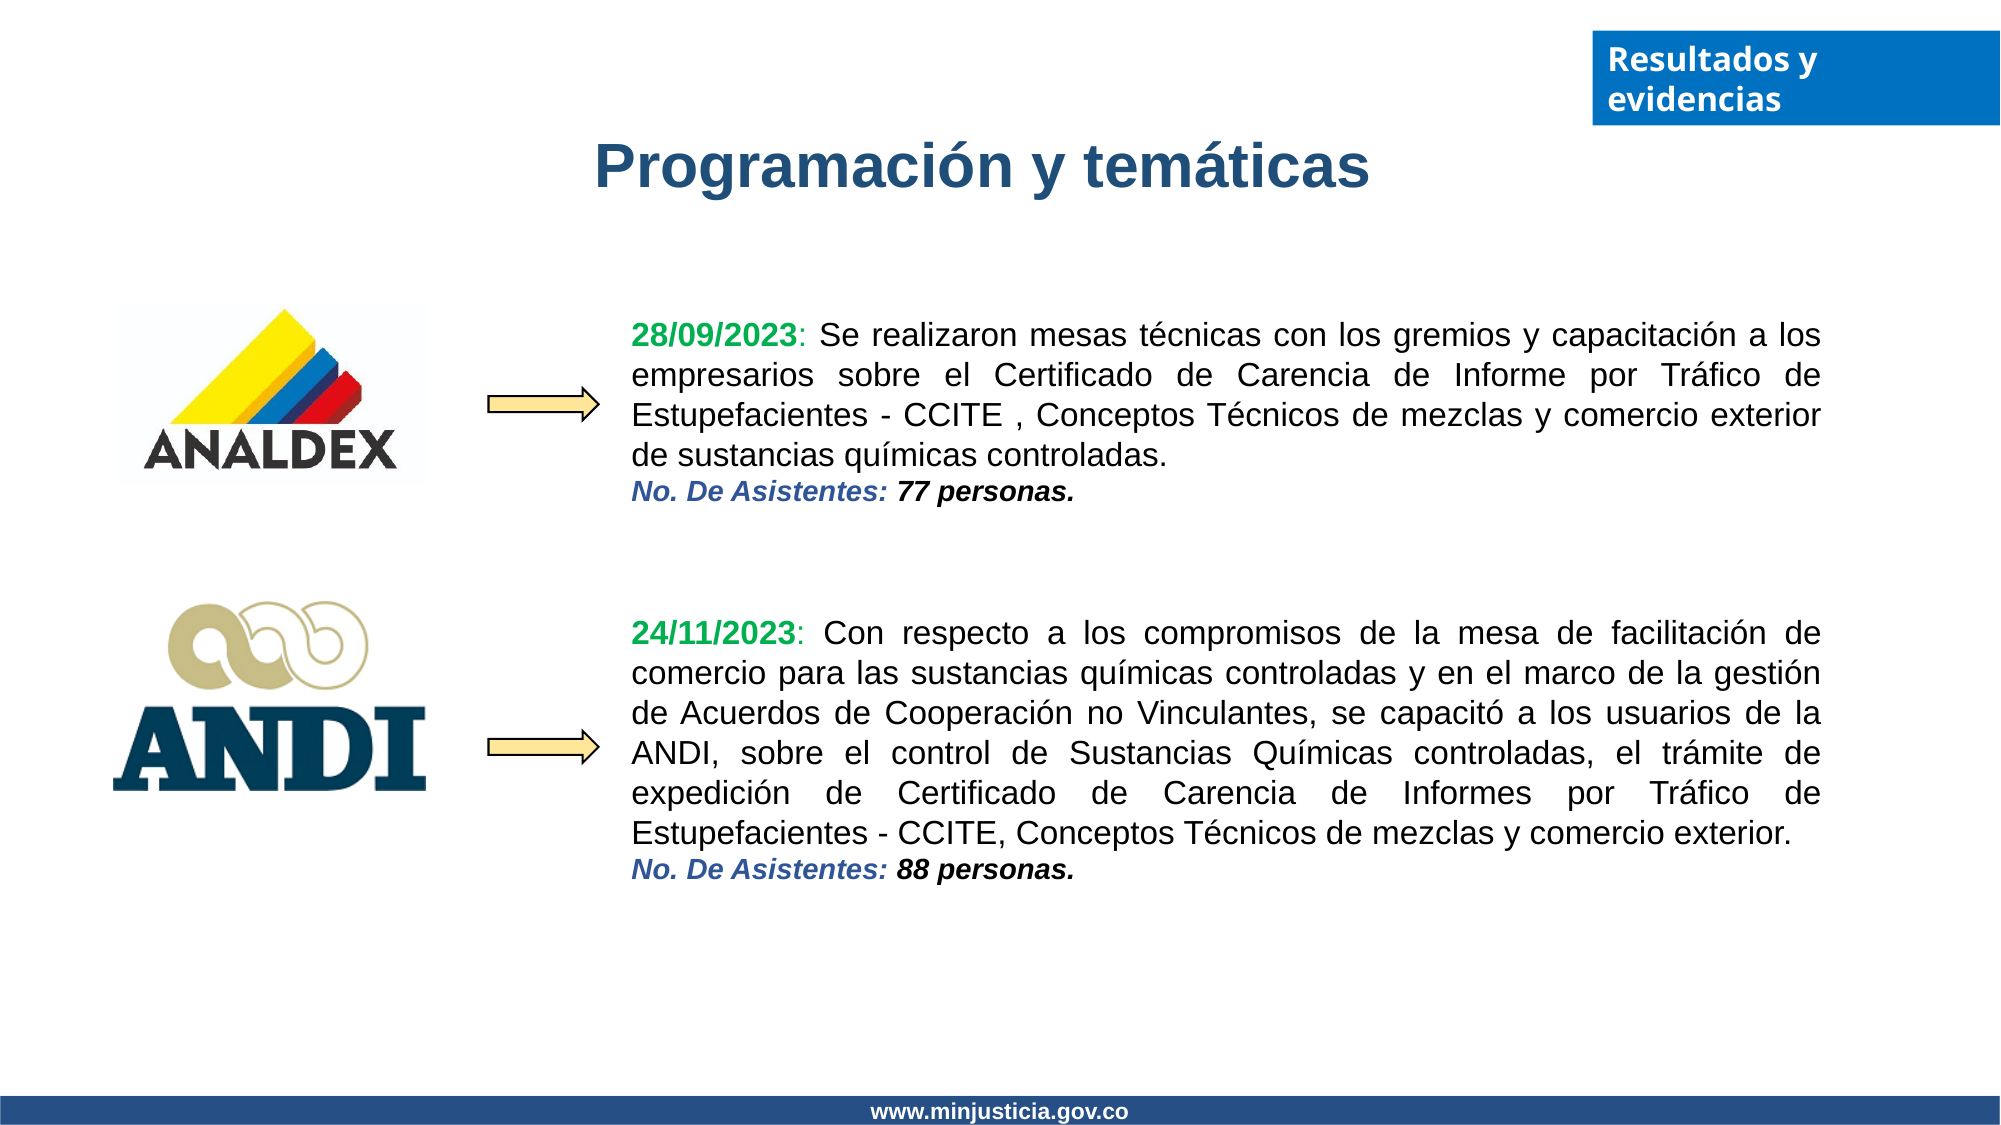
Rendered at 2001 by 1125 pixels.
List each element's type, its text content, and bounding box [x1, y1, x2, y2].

text_box [487, 728, 601, 766]
picture [118, 303, 426, 485]
text_box Resultados y evidencias [1592, 30, 2000, 126]
title Programación y temáticas [231, 126, 1735, 168]
text_box [487, 385, 601, 423]
text_box [81, 168, 1807, 637]
picture [0, 0, 2000, 1125]
text_box 24/11/2023: Con respecto a los compromisos de la mesa de facilitación de comercio para las sustancias químicas controladas y en el marco de la gestión de Acuerdos de Cooperación no Vinculantes, se capacitó a los usuarios de la ANDI, sobre el control de Sustancias Químicas controladas, el trámite de expedición de Certificado de Carencia de Informes por Tráfico de Estupefacientes - CCITE, Conceptos Técnicos de mezclas y comercio exterior. No. De Asistentes: 88 personas. [616, 603, 1839, 893]
text_box www.minjusticia.gov.co [855, 1089, 1145, 1125]
text_box 28/09/2023: Se realizaron mesas técnicas con los gremios y capacitación a los empresarios sobre el Certificado de Carencia de Informe por Tráfico de Estupefacientes - CCITE , Conceptos Técnicos de mezclas y comercio exterior de sustancias químicas controladas. No. De Asistentes: 77 personas. [616, 305, 1839, 515]
